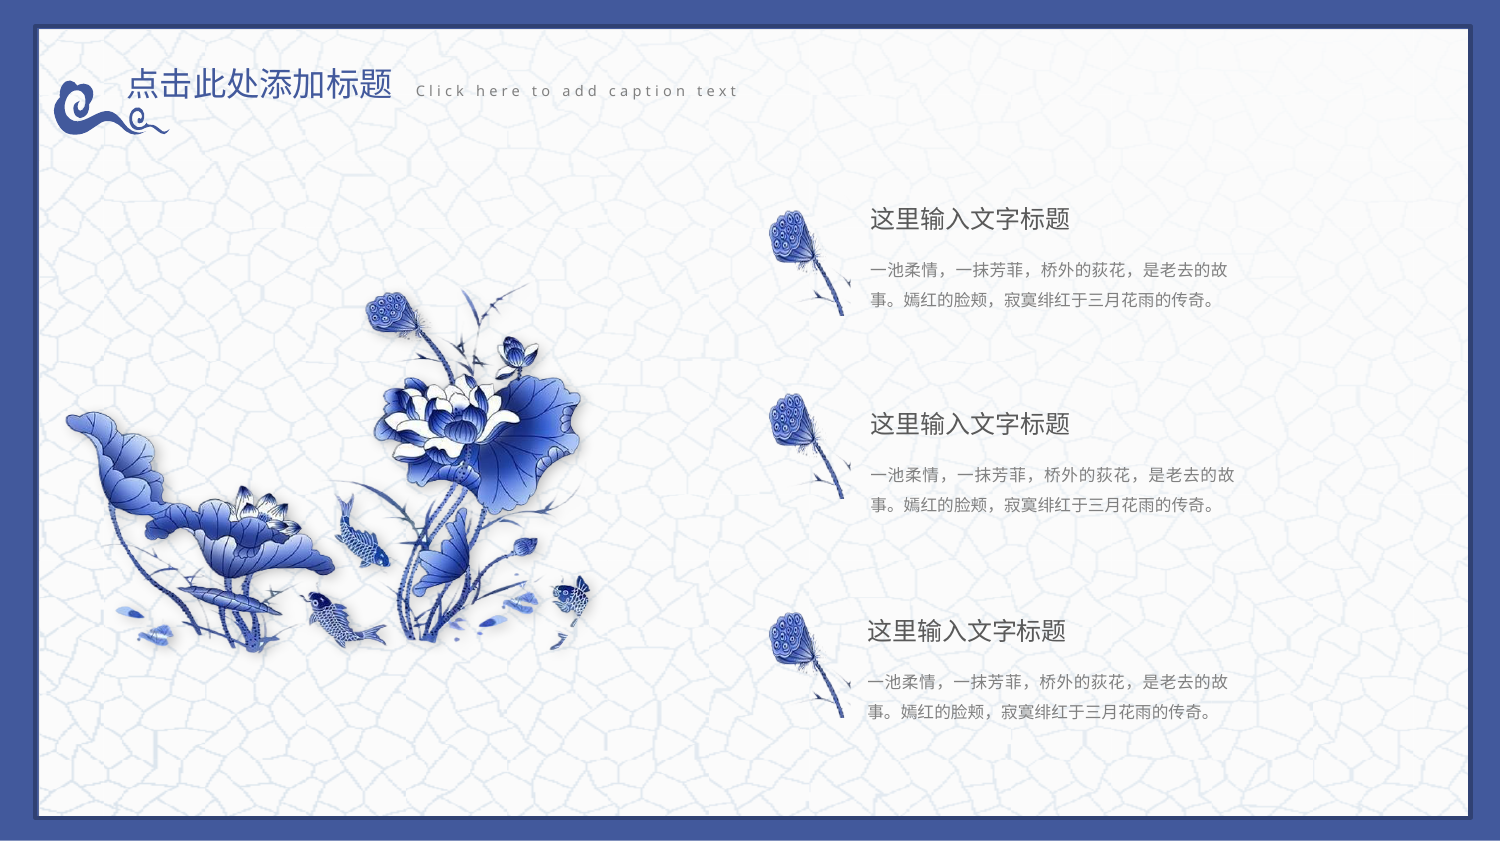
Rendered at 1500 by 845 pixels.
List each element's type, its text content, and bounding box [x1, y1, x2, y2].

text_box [52, 191, 619, 757]
text_box 这里输入文字标题 [858, 402, 1243, 444]
text_box 一池柔情，一抹芳菲，桥外的荻花，是老去的故事。嫣红的脸颊，寂寞绯红于三月花雨的传奇。 [855, 656, 1240, 728]
text_box 一池柔情，一抹芳菲，桥外的荻花，是老去的故事。嫣红的脸颊，寂寞绯红于三月花雨的传奇。 [859, 244, 1240, 316]
text_box 这里输入文字标题 [858, 197, 1243, 239]
text_box 这里输入文字标题 [855, 609, 1240, 652]
text_box 一池柔情，一抹芳菲，桥外的荻花，是老去的故事。嫣红的脸颊，寂寞绯红于三月花雨的传奇。 [859, 449, 1247, 521]
picture [37, 28, 1468, 816]
